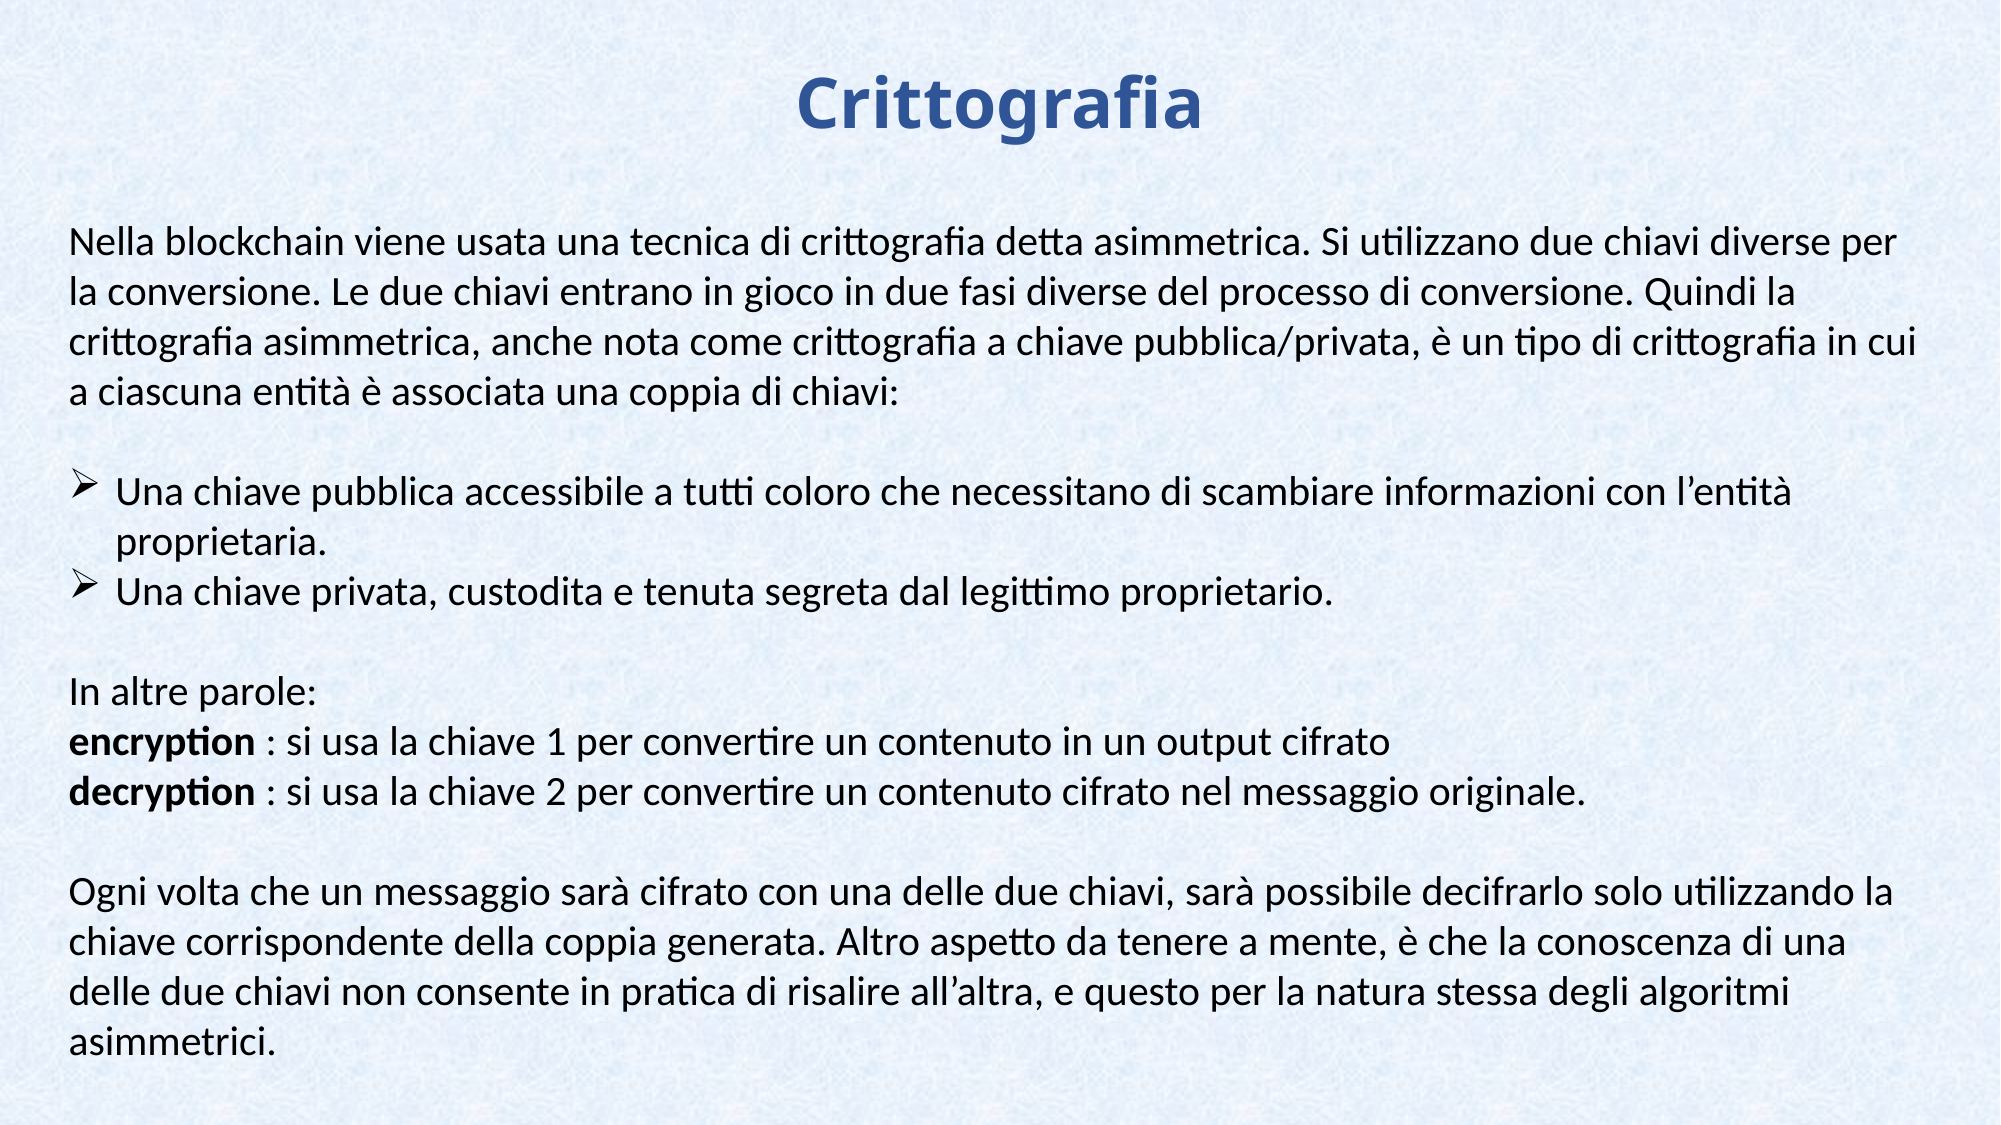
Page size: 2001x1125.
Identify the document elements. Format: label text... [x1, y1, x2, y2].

text_box Nella blockchain viene usata una tecnica di crittografia detta asimmetrica. Si utilizzano due chiavi diverse per la conversione. Le due chiavi entrano in gioco in due fasi diverse del processo di conversione. Quindi la crittografia asimmetrica, anche nota come crittografia a chiave pubblica/privata, è un tipo di crittografia in cui a ciascuna entità è associata una coppia di chiavi: Una chiave pubblica accessibile a tutti coloro che necessitano di scambiare informazioni con l’entità proprietaria. Una chiave privata, custodita e tenuta segreta dal legittimo proprietario. In altre parole: encryption : si usa la chiave 1 per convertire un contenuto in un output cifrato decryption : si usa la chiave 2 per convertire un contenuto cifrato nel messaggio originale. Ogni volta che un messaggio sarà cifrato con una delle due chiavi, sarà possibile decifrarlo solo utilizzando la chiave corrispondente della coppia generata. Altro aspetto da tenere a mente, è che la conoscenza di una delle due chiavi non consente in pratica di risalire all’altra, e questo per la natura stessa degli algoritmi asimmetrici. [53, 206, 1947, 1117]
text_box Crittografia [137, 59, 1863, 206]
